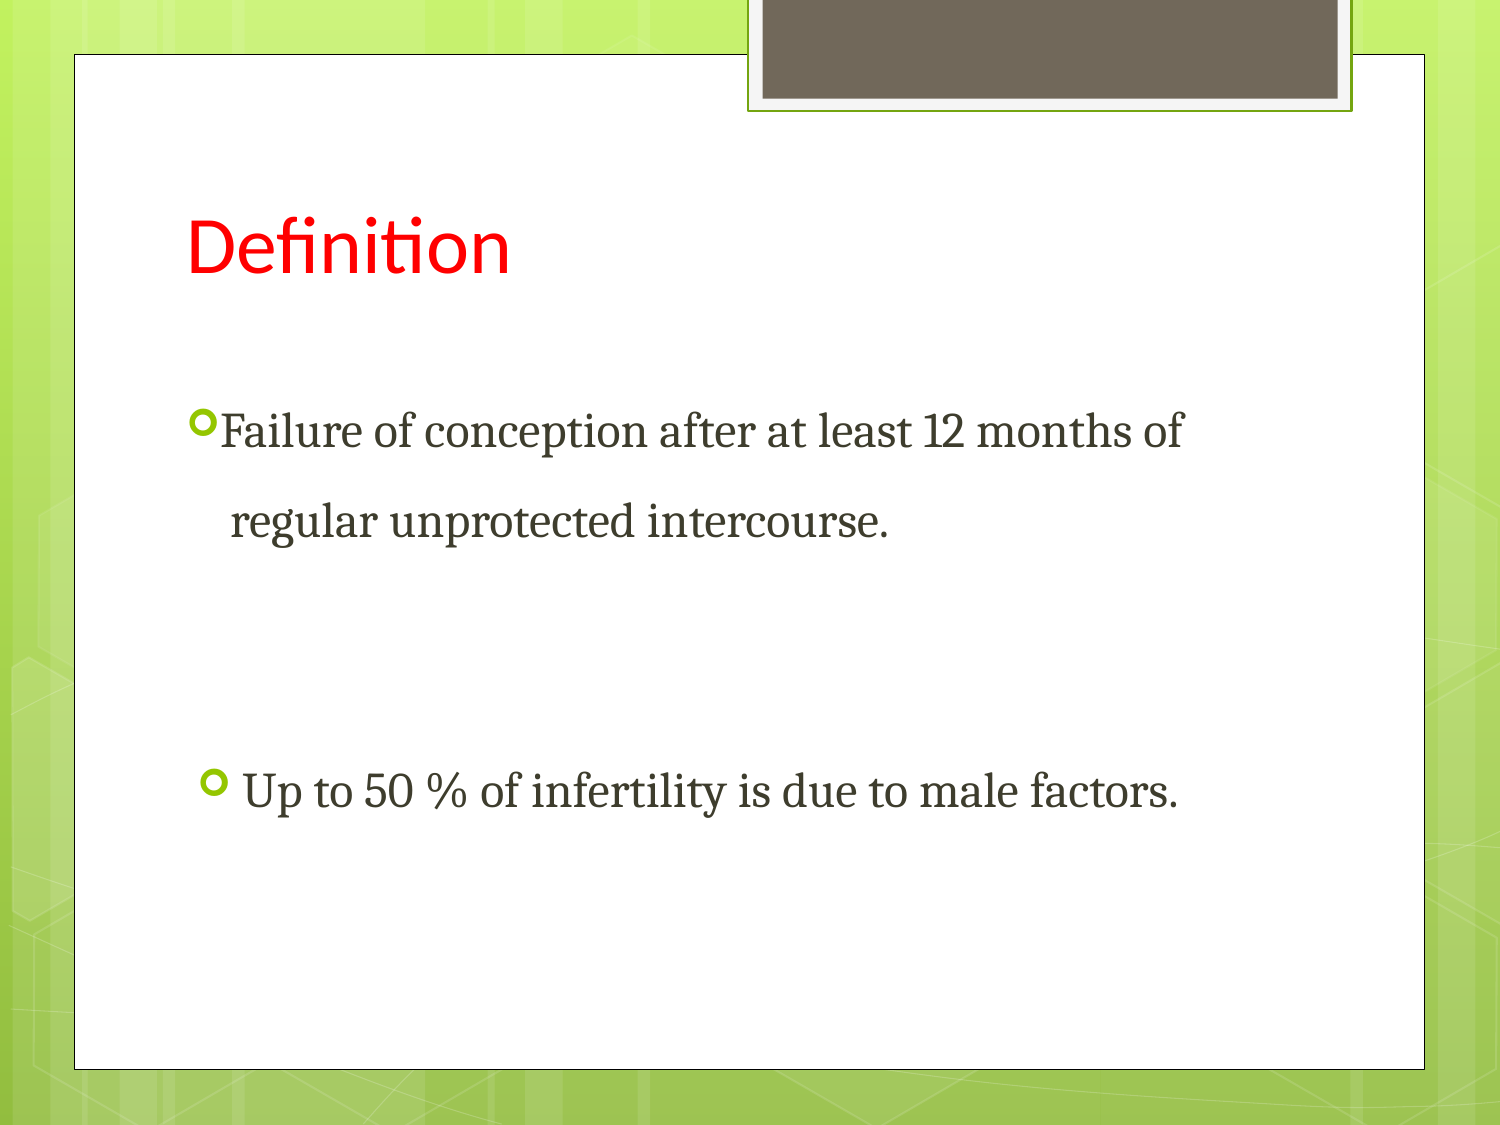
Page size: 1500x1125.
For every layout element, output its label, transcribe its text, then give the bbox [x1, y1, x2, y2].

list Failure of conception after at least 12 months of regular unprotected intercourse. Up to 50 % of infertility is due to male factors. [171, 381, 1283, 957]
title Definition [171, 168, 1324, 357]
